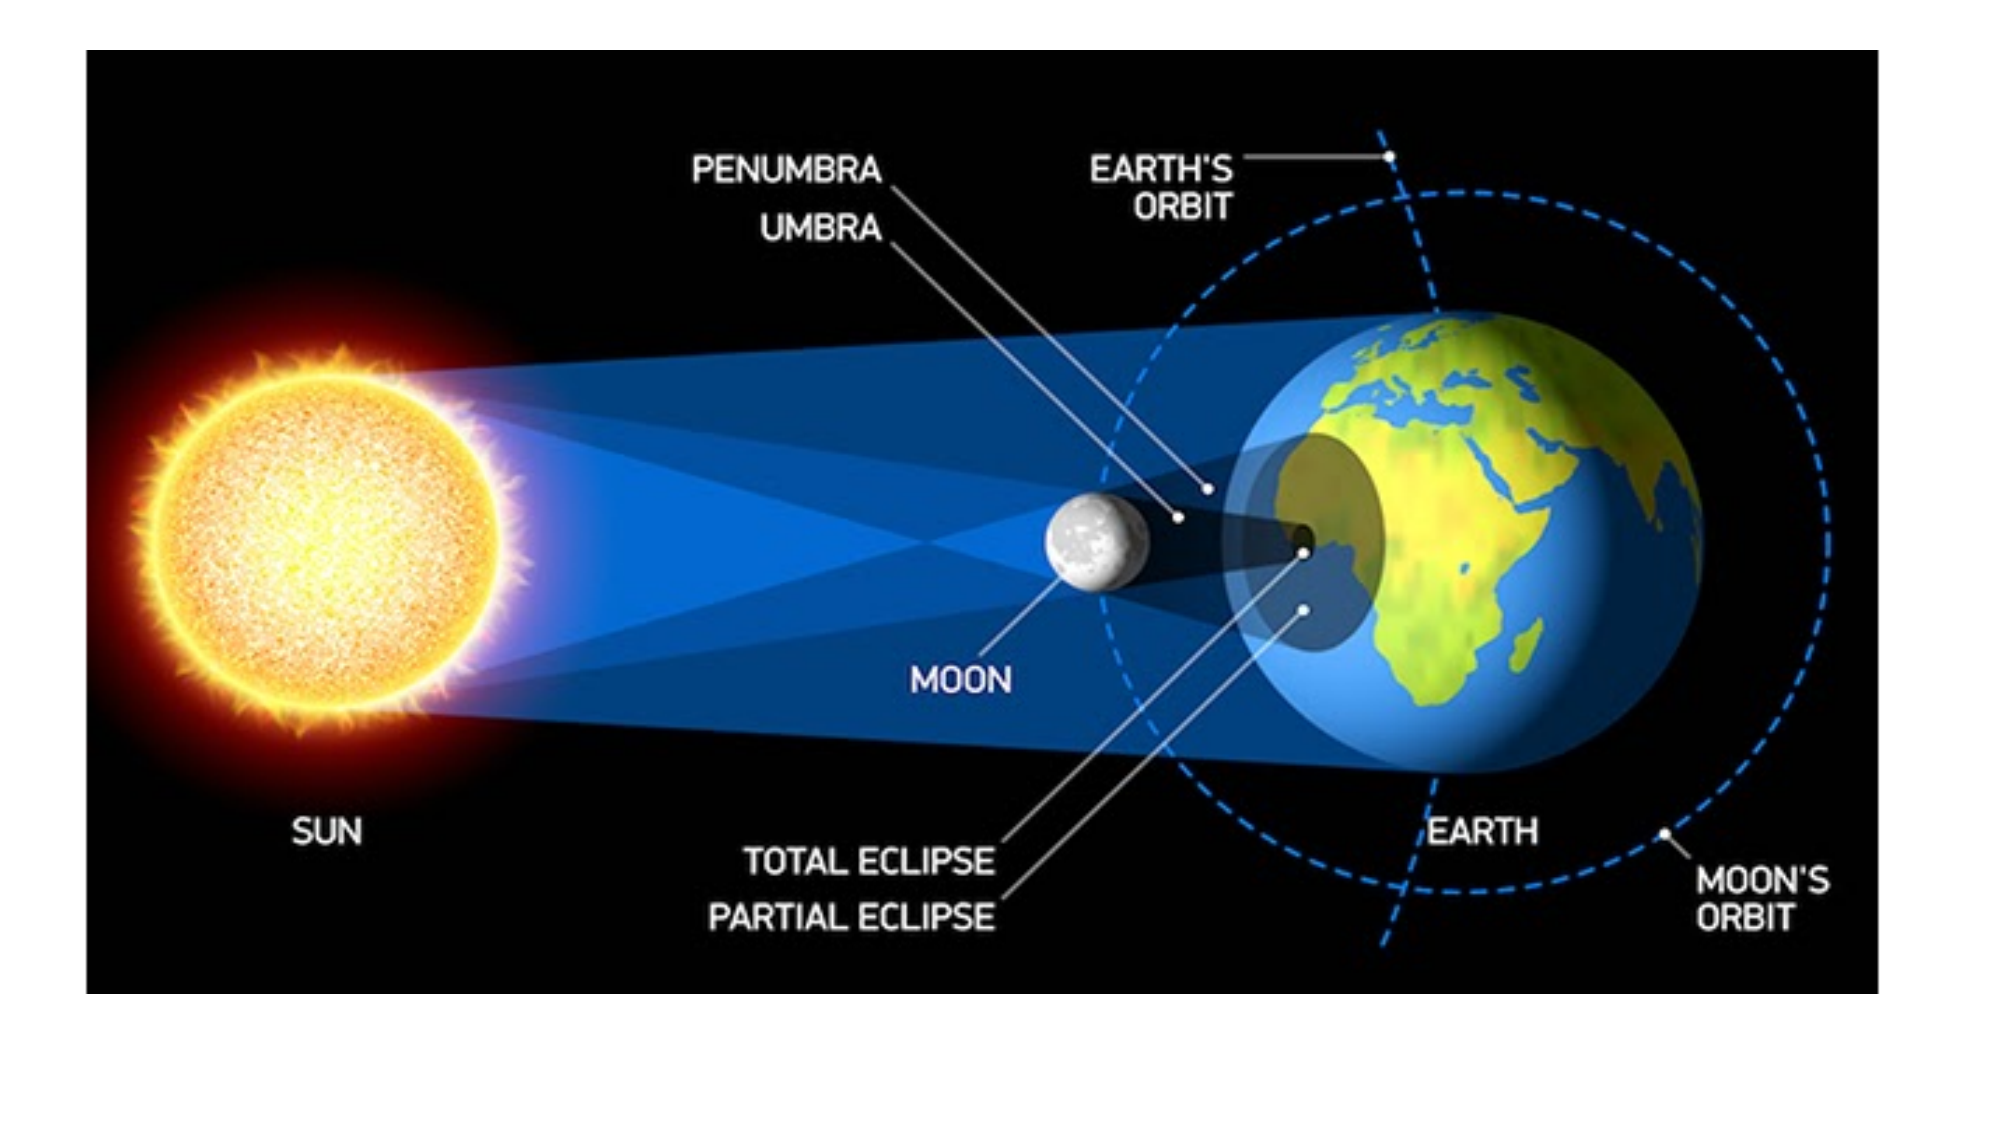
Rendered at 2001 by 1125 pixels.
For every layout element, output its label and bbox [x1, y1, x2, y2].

picture [79, 50, 1882, 994]
